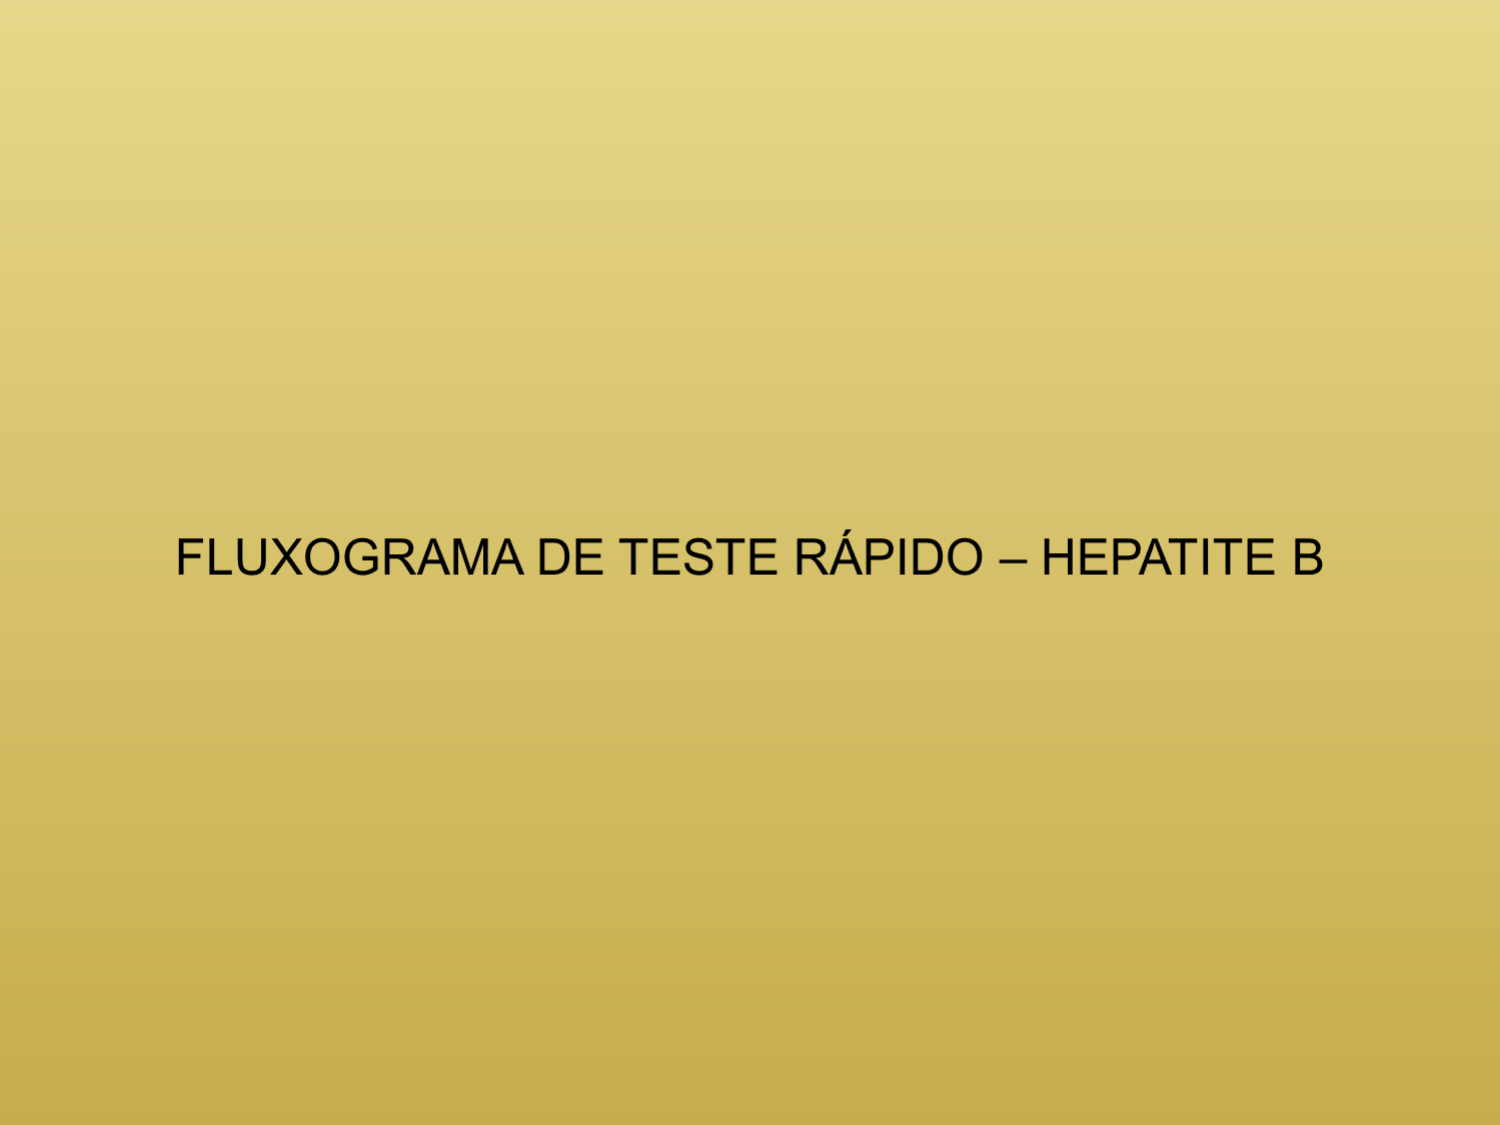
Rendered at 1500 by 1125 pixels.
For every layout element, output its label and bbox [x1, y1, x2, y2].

picture [88, 509, 1412, 617]
